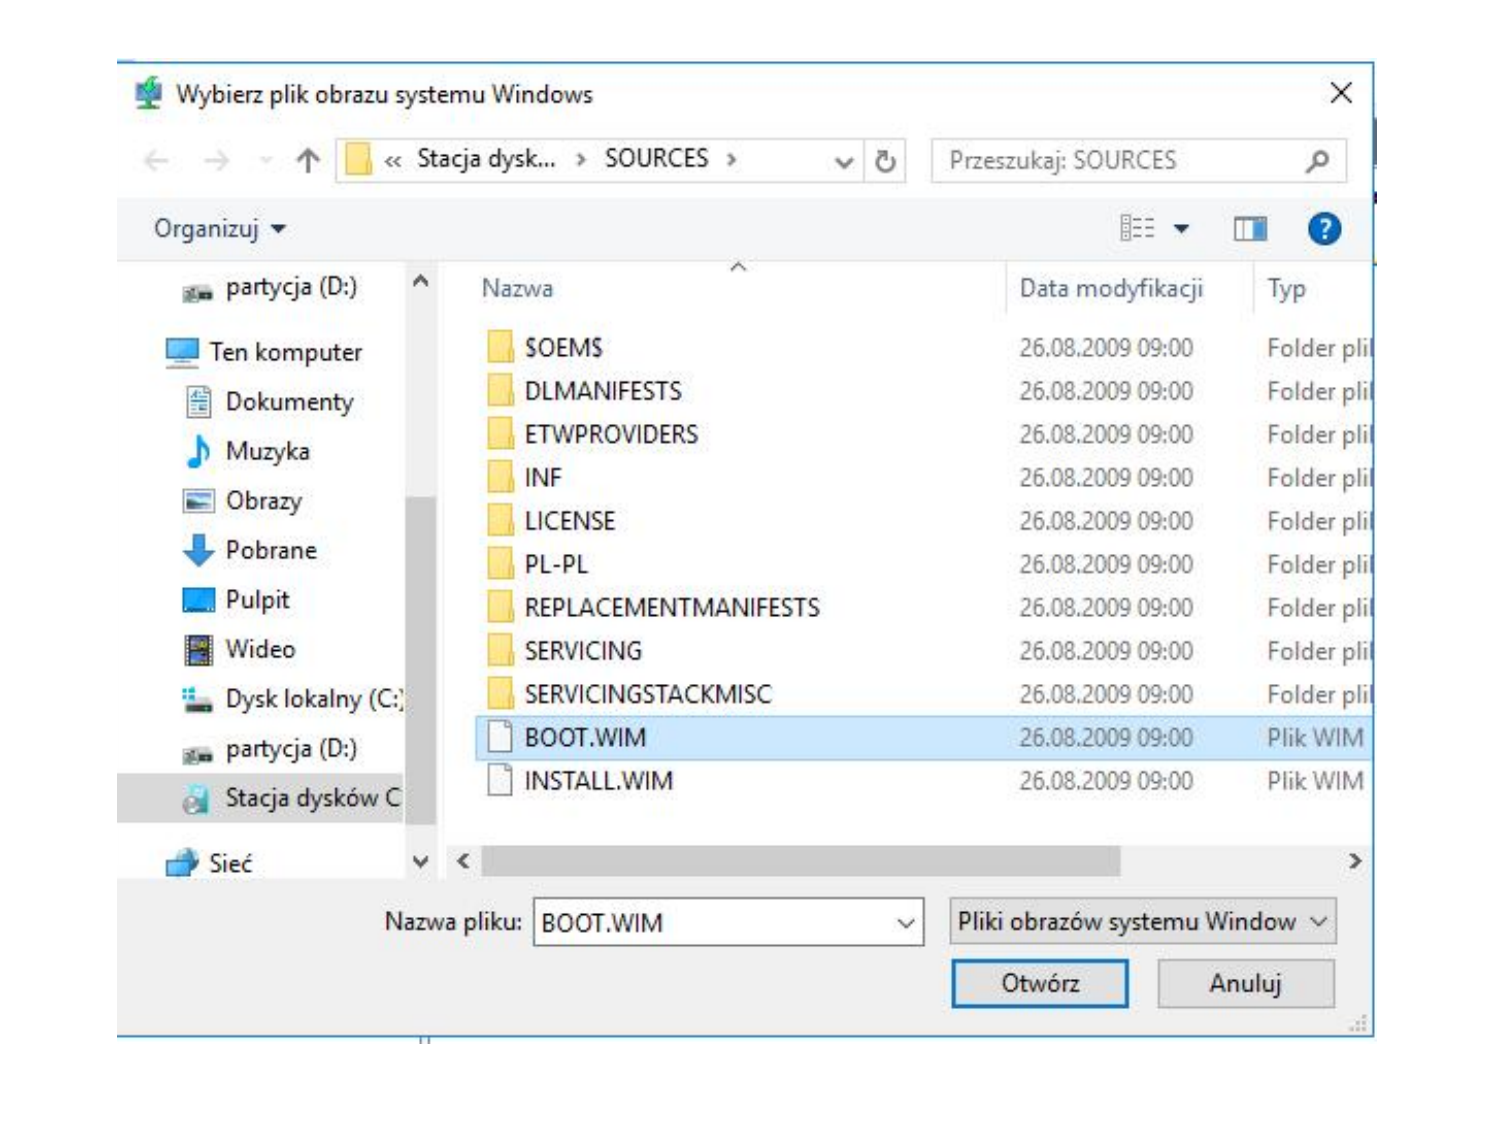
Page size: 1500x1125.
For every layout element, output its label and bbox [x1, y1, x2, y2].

list [116, 58, 1377, 1045]
